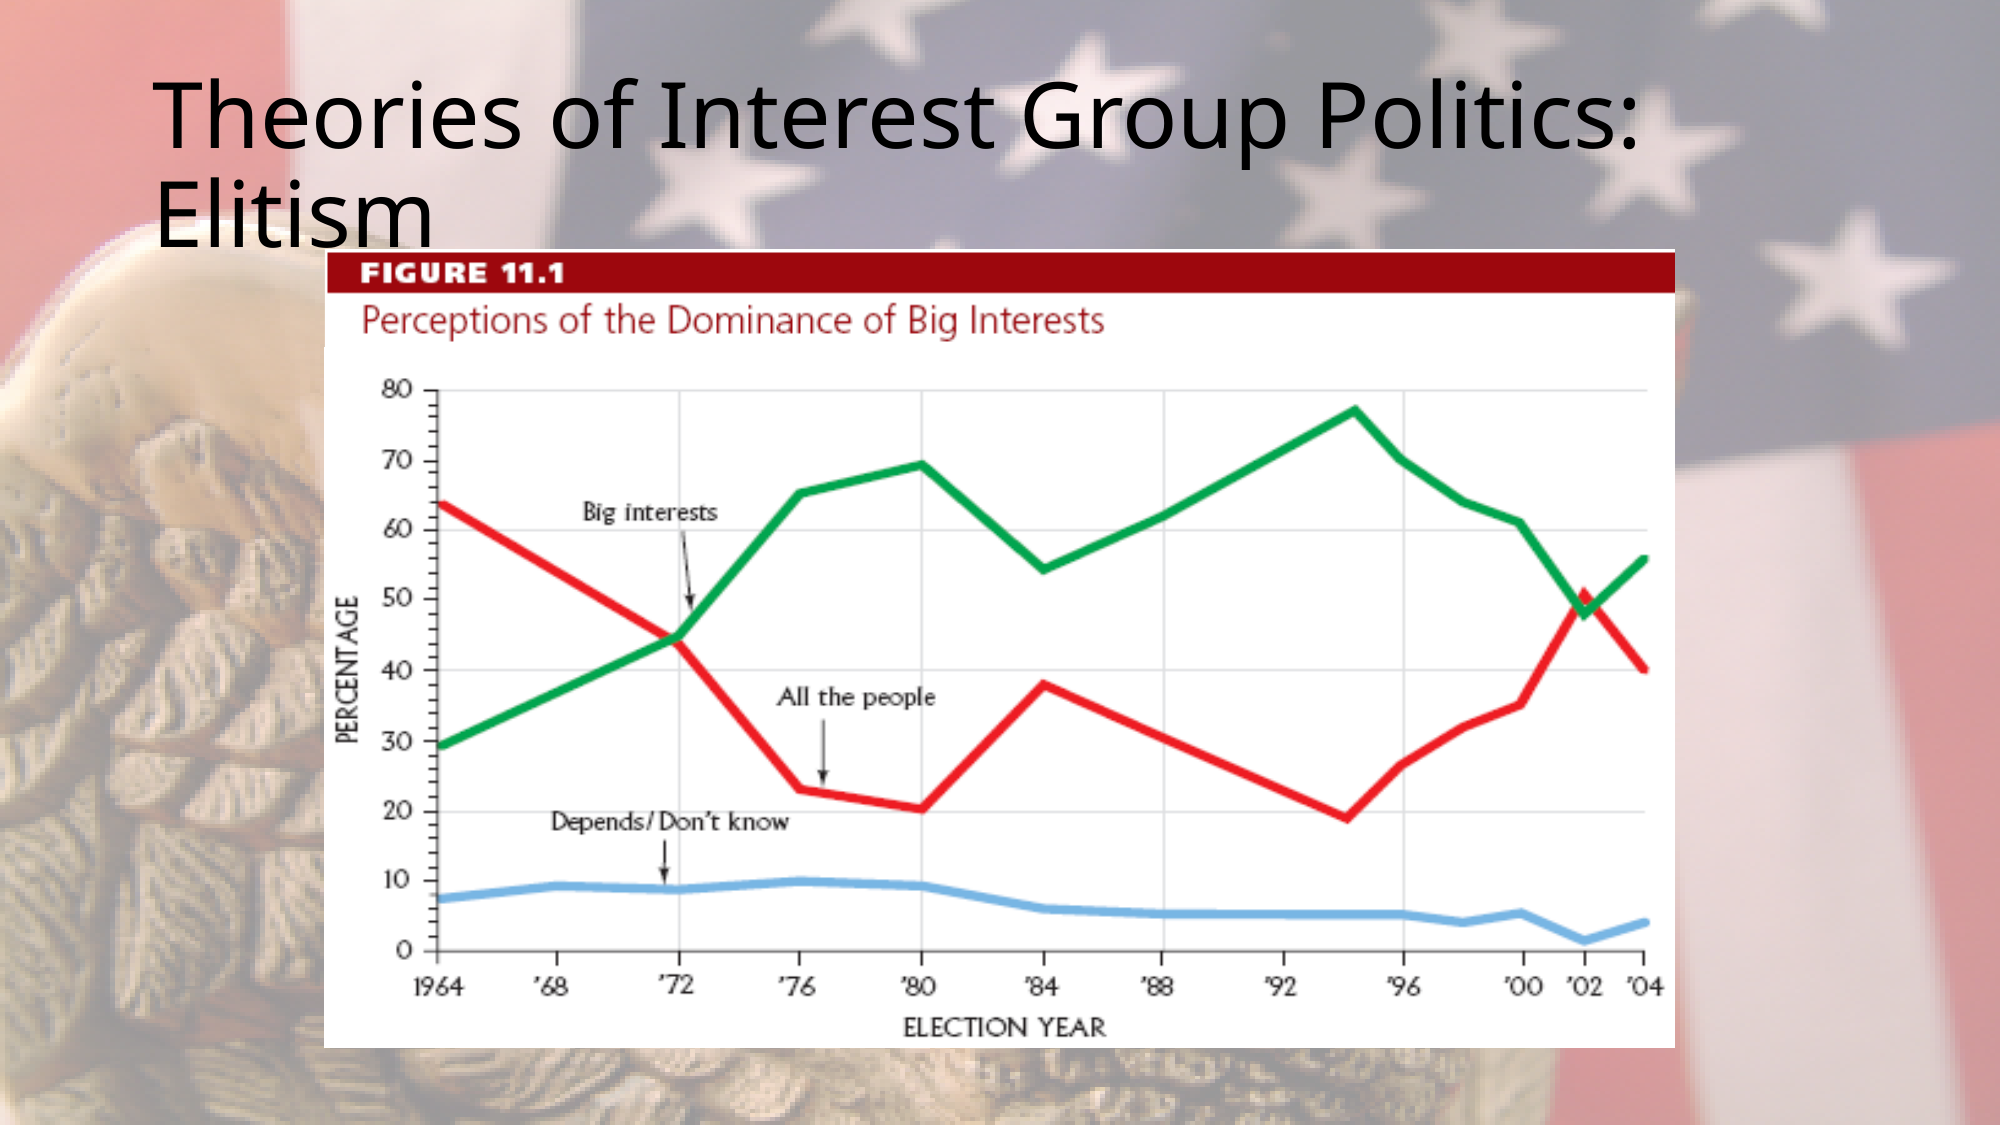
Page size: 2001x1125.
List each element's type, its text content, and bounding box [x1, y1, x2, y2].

title Theories of Interest Group Politics: Elitism [137, 59, 1863, 278]
picture [324, 348, 1675, 1048]
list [324, 249, 1675, 348]
